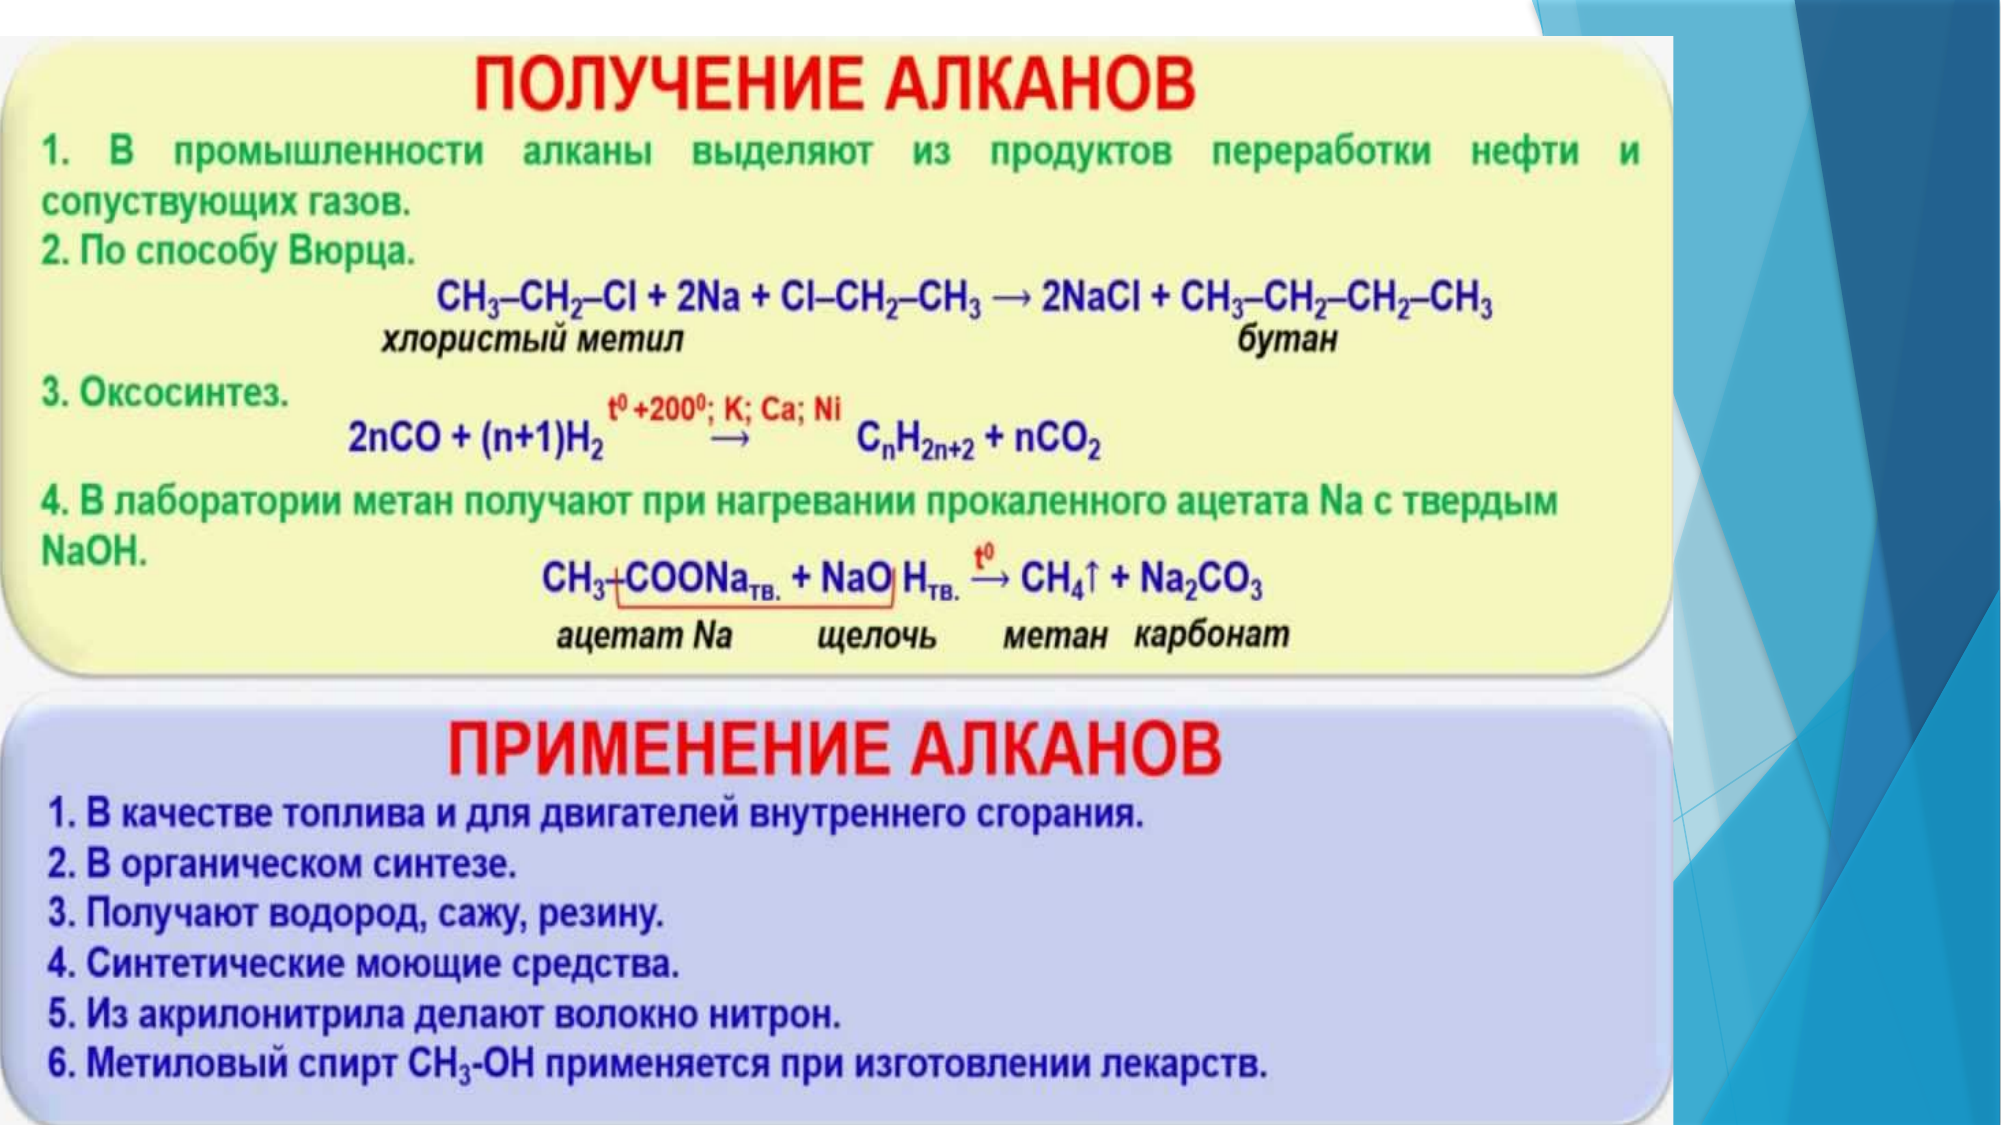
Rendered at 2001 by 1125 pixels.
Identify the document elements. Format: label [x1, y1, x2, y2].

picture [0, 35, 1674, 1125]
